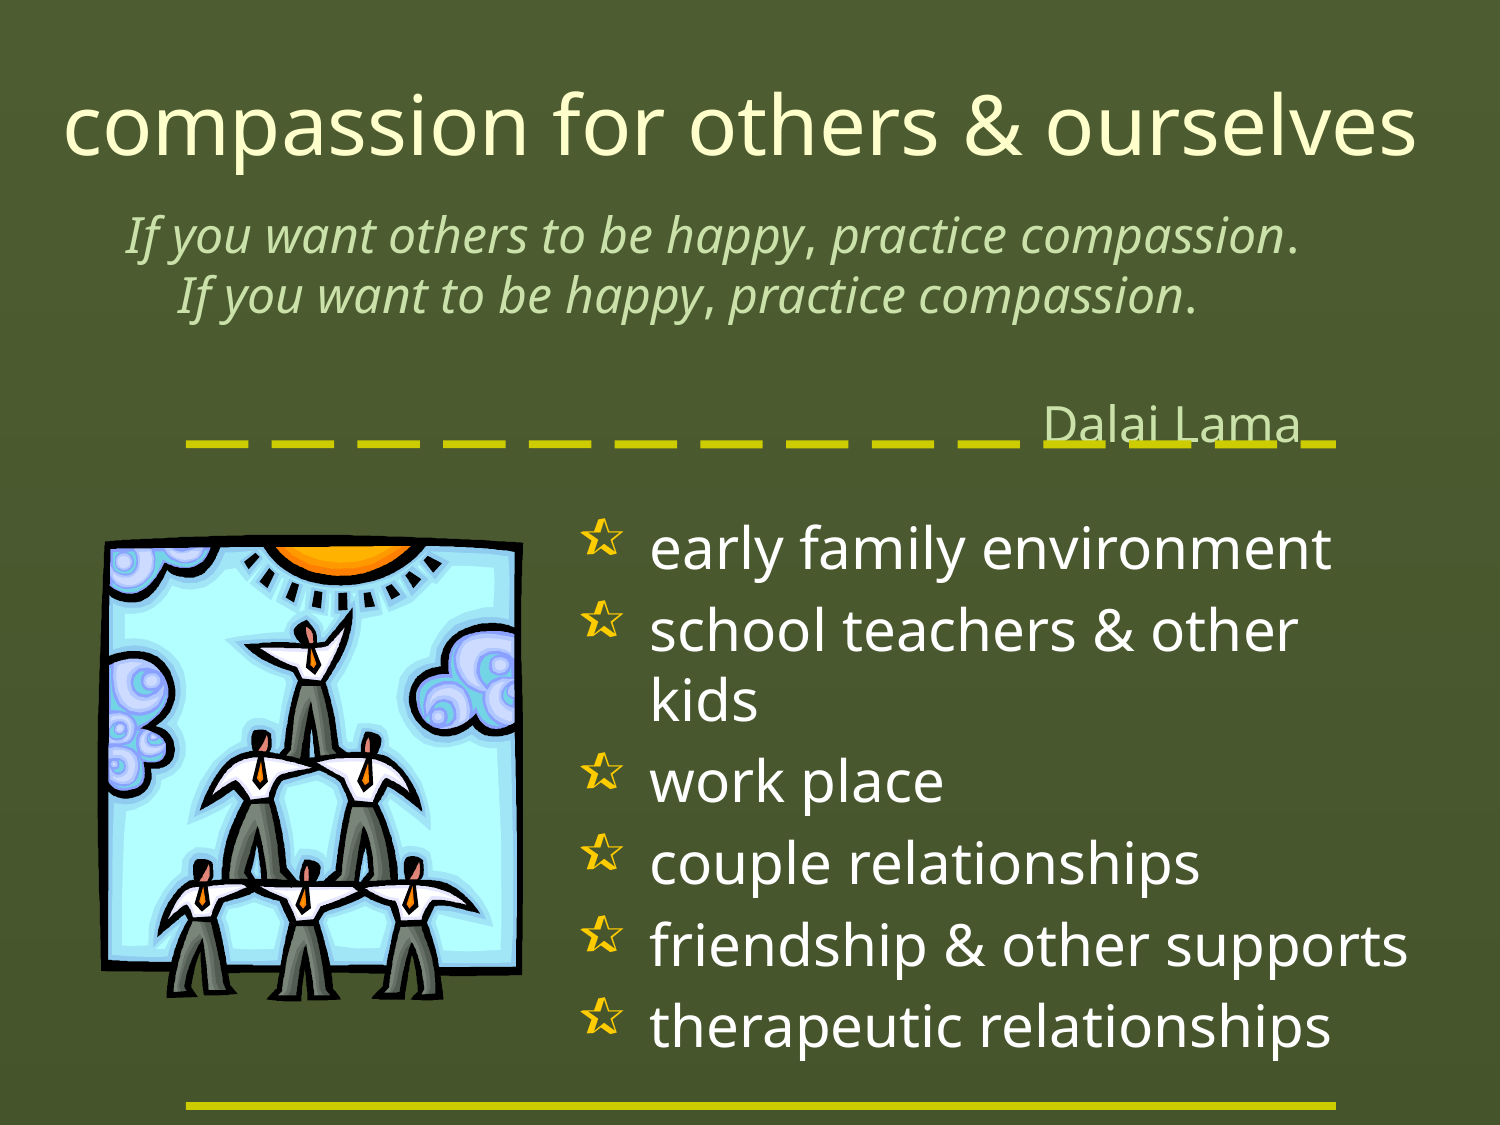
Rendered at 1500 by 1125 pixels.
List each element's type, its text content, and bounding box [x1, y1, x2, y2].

list early family environment school teachers & other kids work place couple relationships friendship & other supports therapeutic relationships [561, 503, 1436, 1059]
picture [88, 526, 533, 1012]
text_box If you want others to be happy, practice compassion. If you want to be happy, practice compassion. Dalai Lama [112, 196, 1365, 461]
title compassion for others & ourselves [11, 30, 1495, 206]
